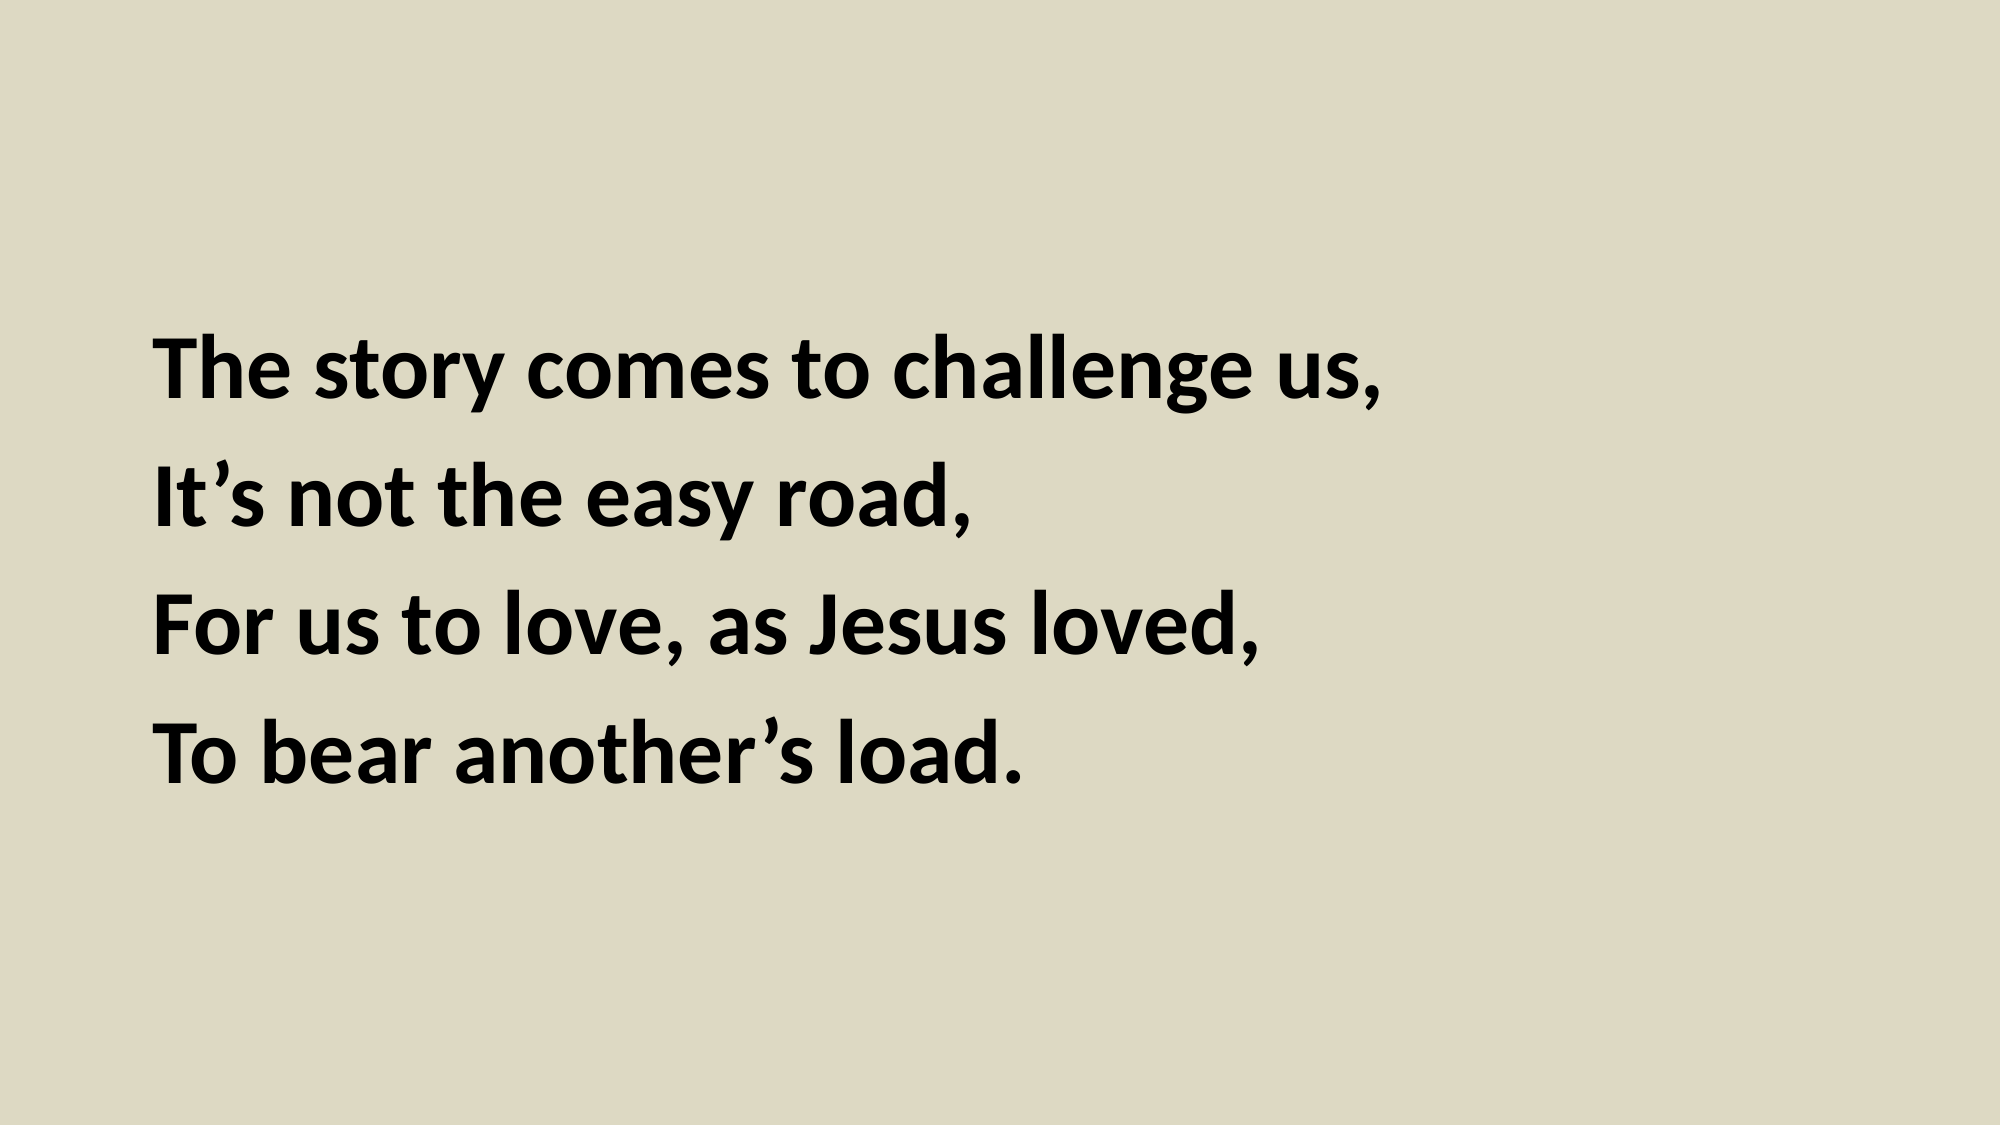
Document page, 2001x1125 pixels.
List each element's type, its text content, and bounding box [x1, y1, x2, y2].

list The story comes to challenge us, It’s not the easy road, For us to love, as Jesus loved, To bear another’s load. [137, 299, 1863, 1014]
